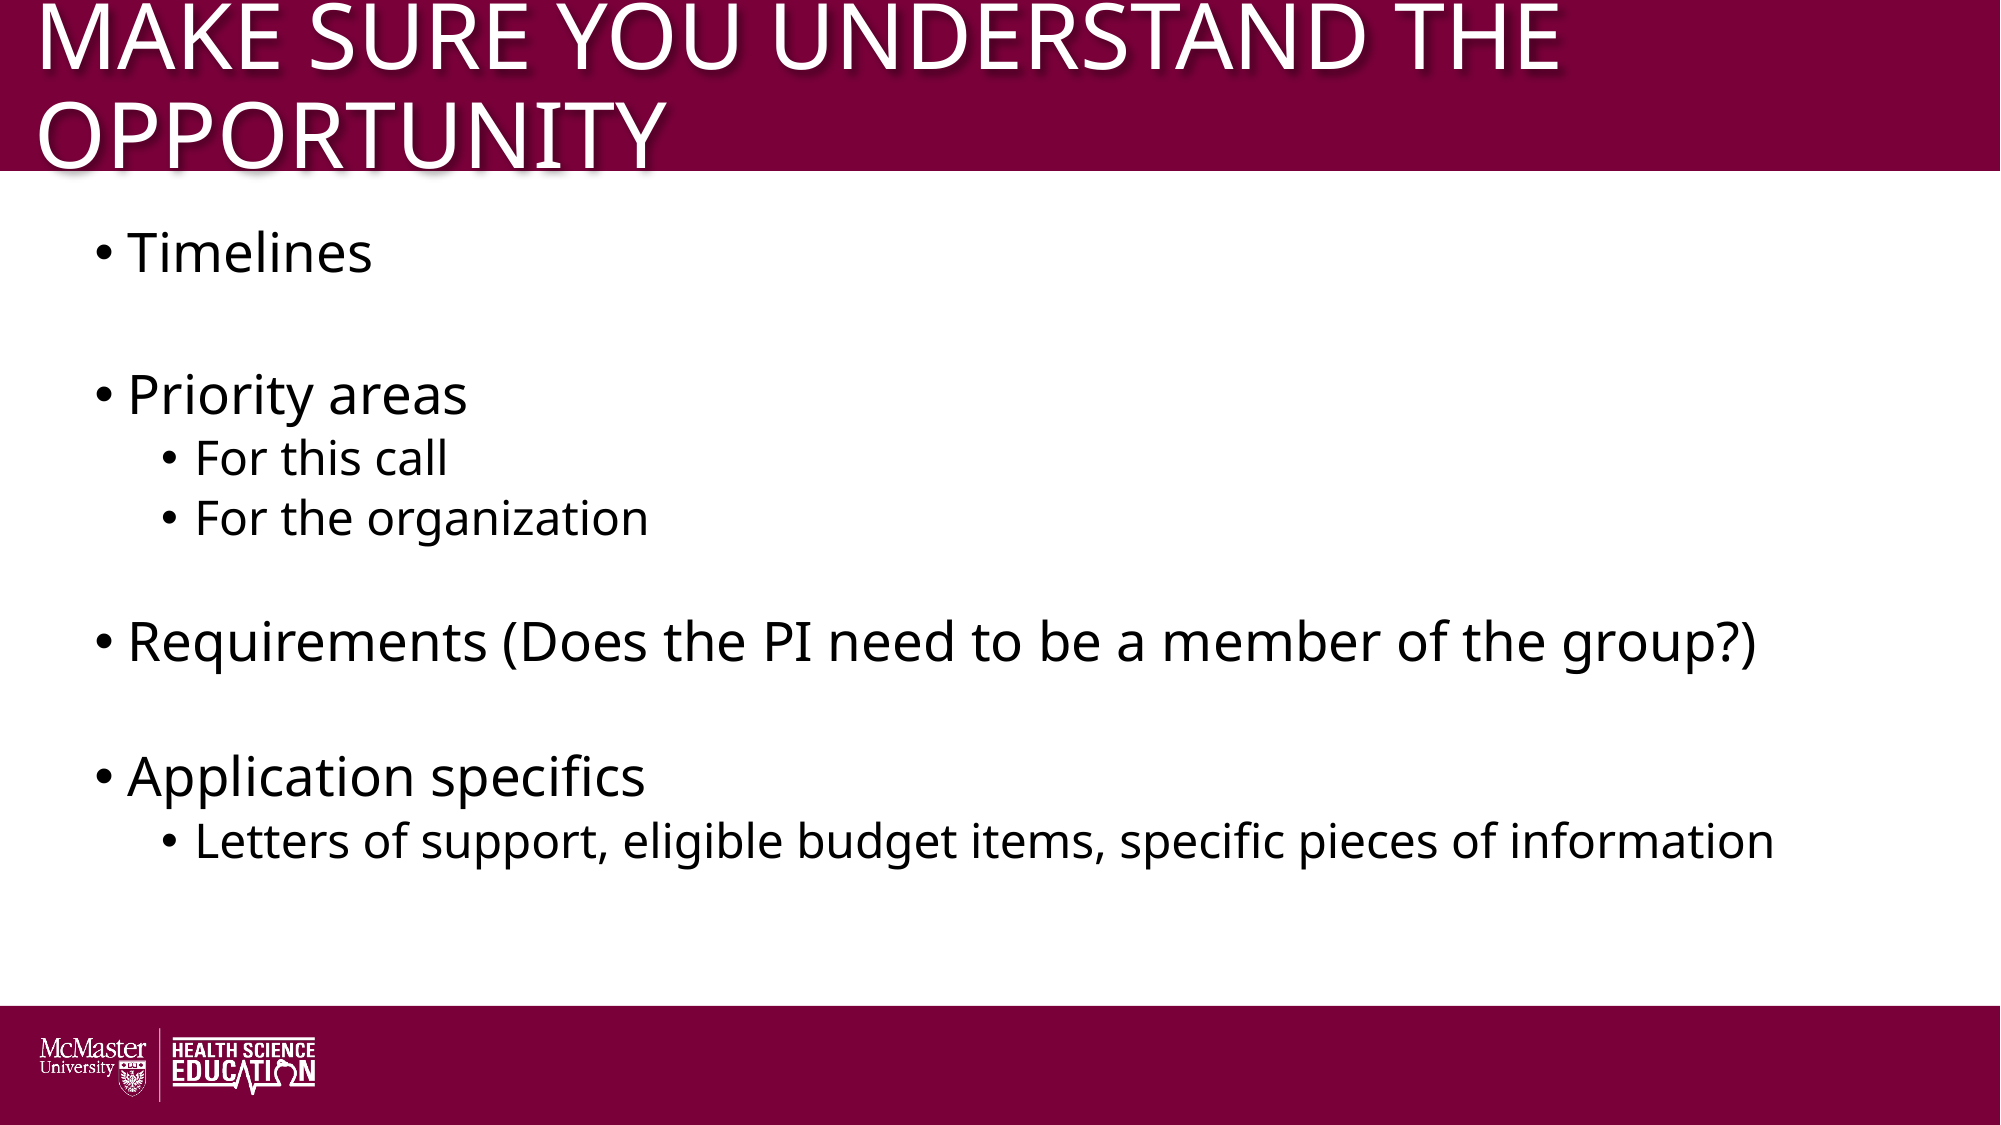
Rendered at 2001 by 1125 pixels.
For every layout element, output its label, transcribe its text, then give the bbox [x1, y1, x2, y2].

picture [39, 1028, 315, 1103]
text_box [39, 193, 1975, 984]
list Timelines Priority areas For this call For the organization Requirements (Does the PI need to be a member of the group?) Application specifics Letters of support, eligible budget items, specific pieces of information [79, 217, 1805, 932]
text_box [0, 1005, 2000, 1125]
text_box [0, 0, 2000, 172]
text_box MAKE SURE YOU UNDERSTAND THE OPPORTUNITY [19, 30, 2000, 149]
